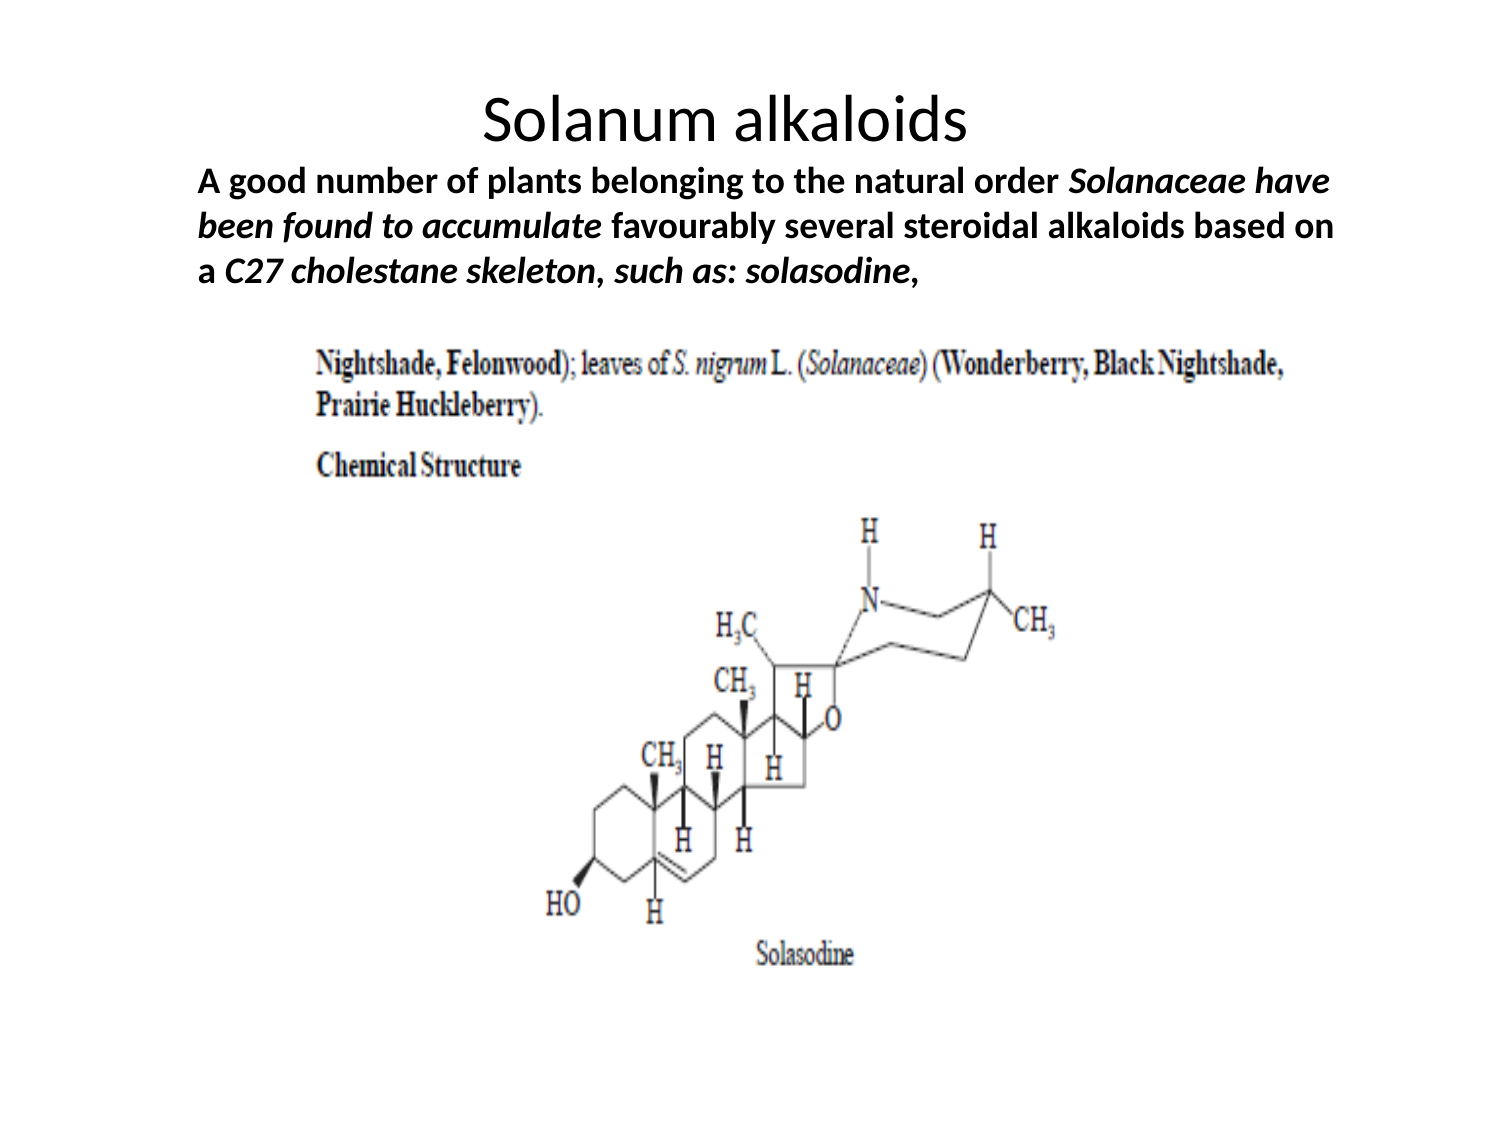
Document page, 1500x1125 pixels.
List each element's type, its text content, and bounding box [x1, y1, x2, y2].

title Solanum alkaloids [75, 45, 1376, 185]
text_box A good number of plants belonging to the natural order Solanaceae have been found to accumulate favourably several steroidal alkaloids based on a C27 cholestane skeleton, such as: solasodine, [182, 148, 1376, 299]
picture [218, 326, 1389, 988]
